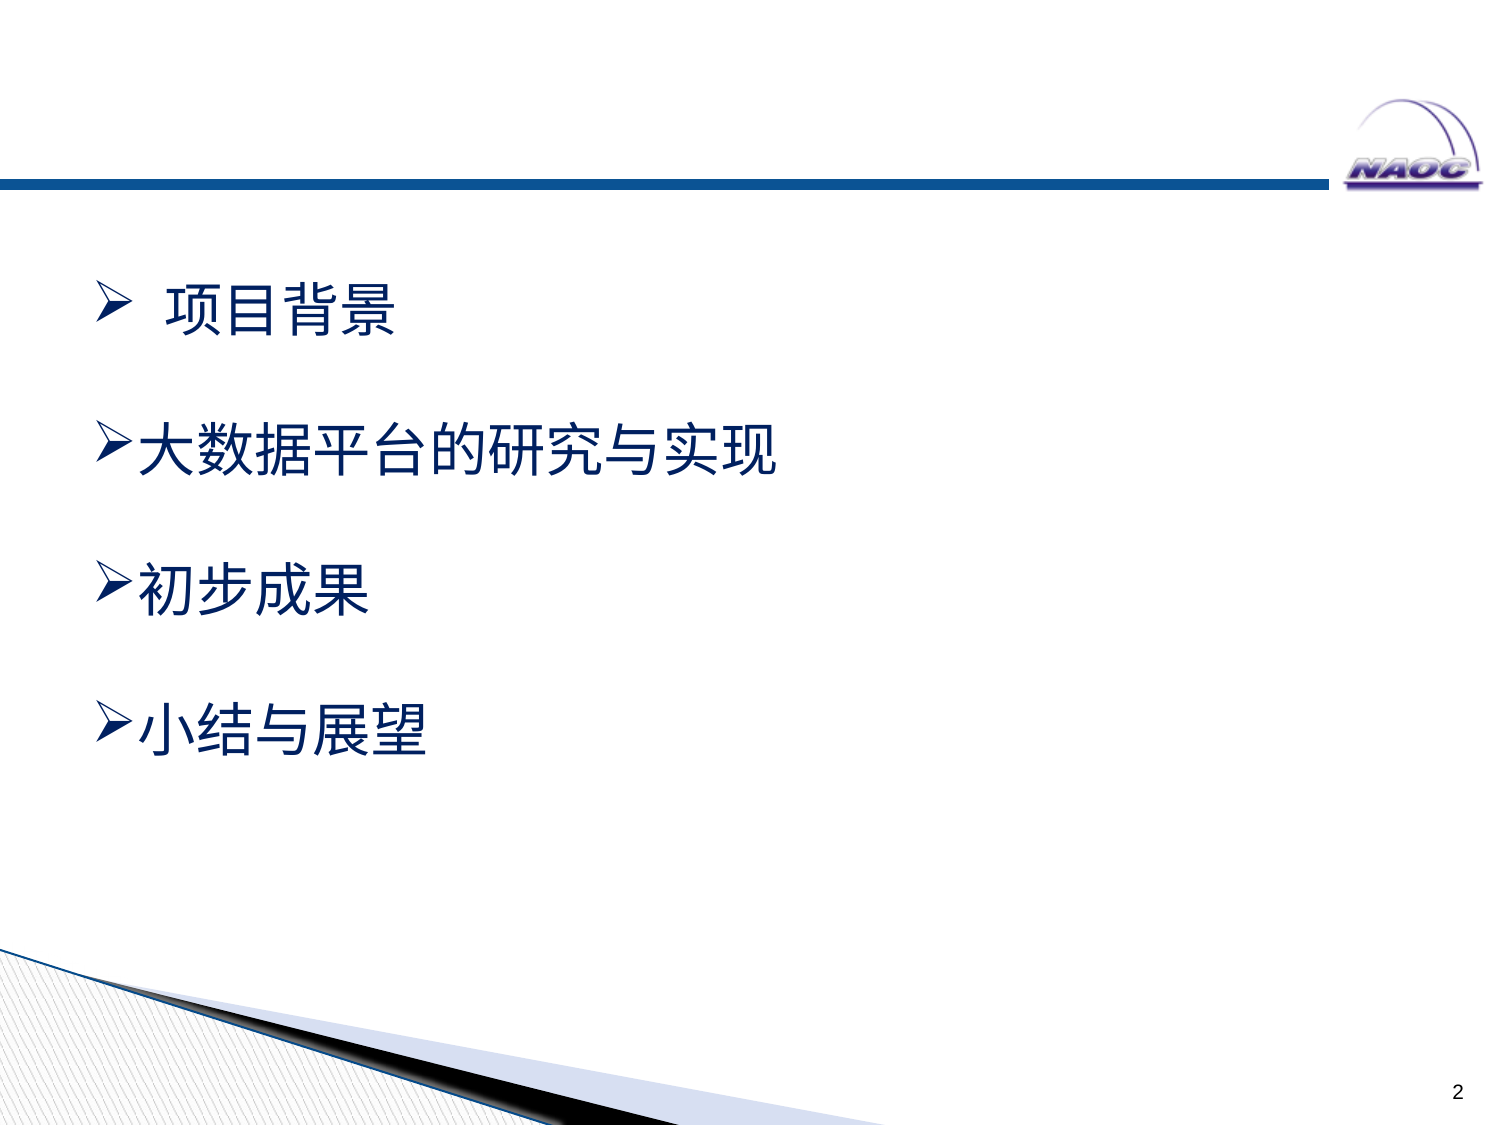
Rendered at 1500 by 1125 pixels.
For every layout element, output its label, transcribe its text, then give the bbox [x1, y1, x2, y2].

slide_number 2 [1418, 1051, 1479, 1112]
picture [1328, 90, 1500, 205]
text_box 项目背景 大数据平台的研究与实现 初步成果 小结与展望 [76, 196, 1004, 771]
